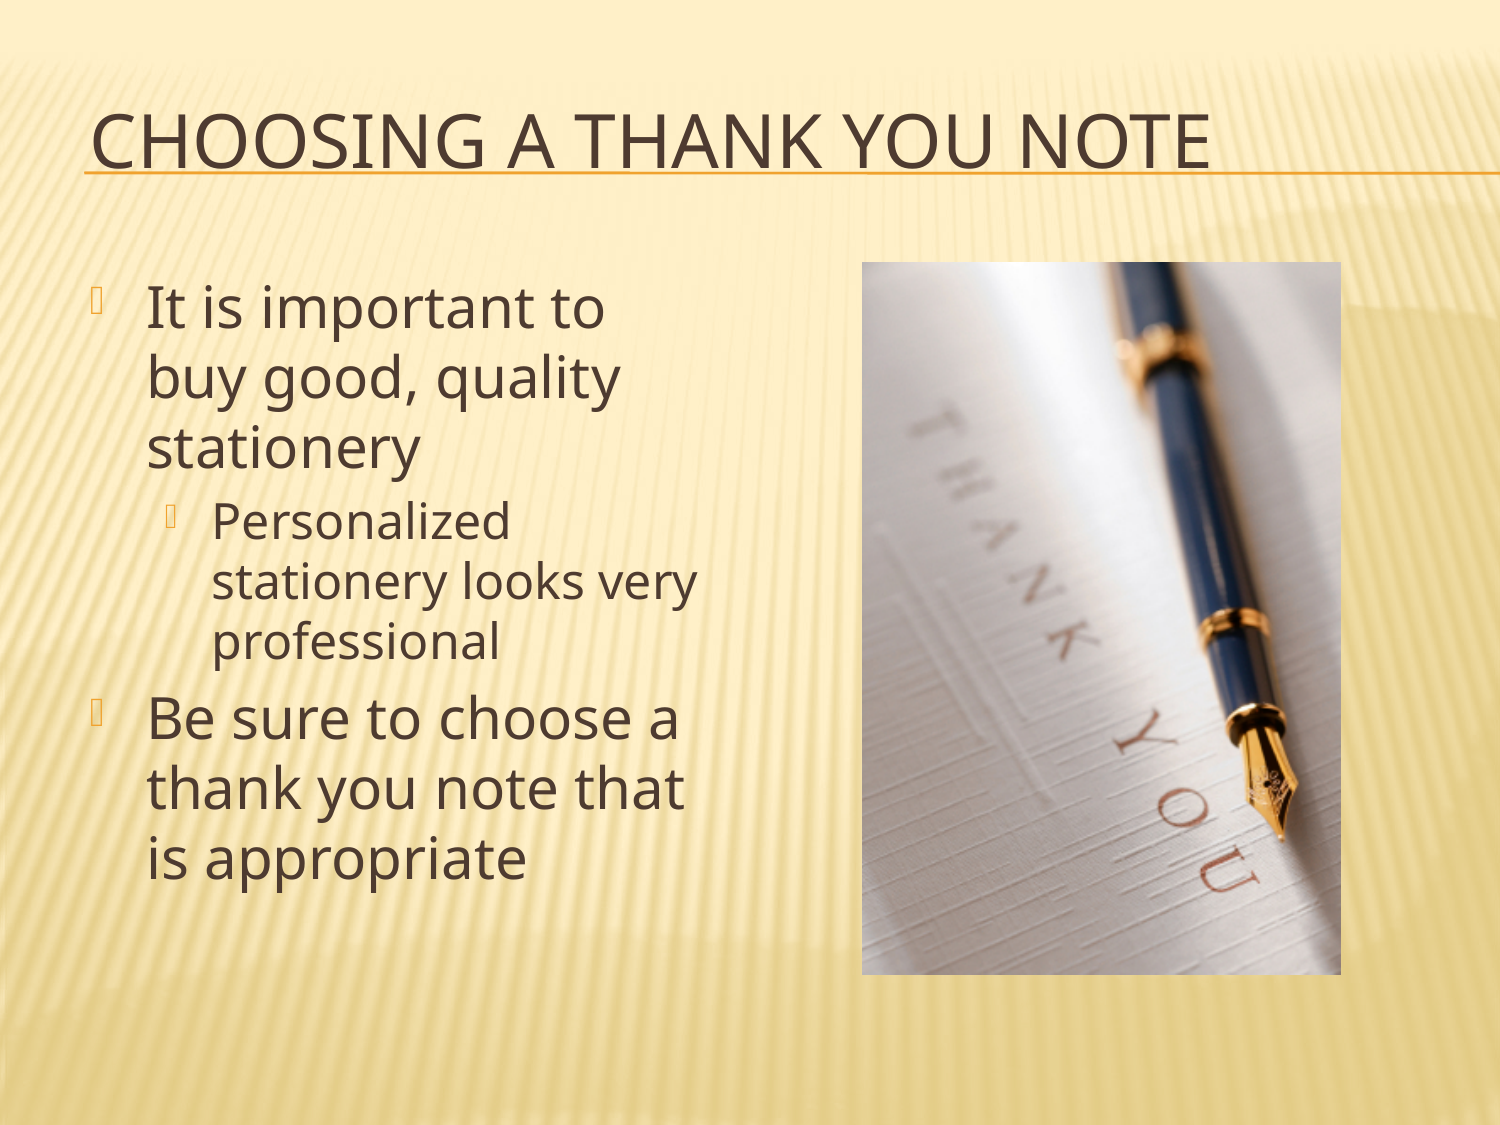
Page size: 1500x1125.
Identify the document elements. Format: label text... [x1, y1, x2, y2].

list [862, 262, 1341, 976]
title Choosing a Thank You Note [75, 45, 1425, 233]
list It is important to buy good, quality stationery Personalized stationery looks very professional Be sure to choose a thank you note that is appropriate [75, 262, 738, 1005]
